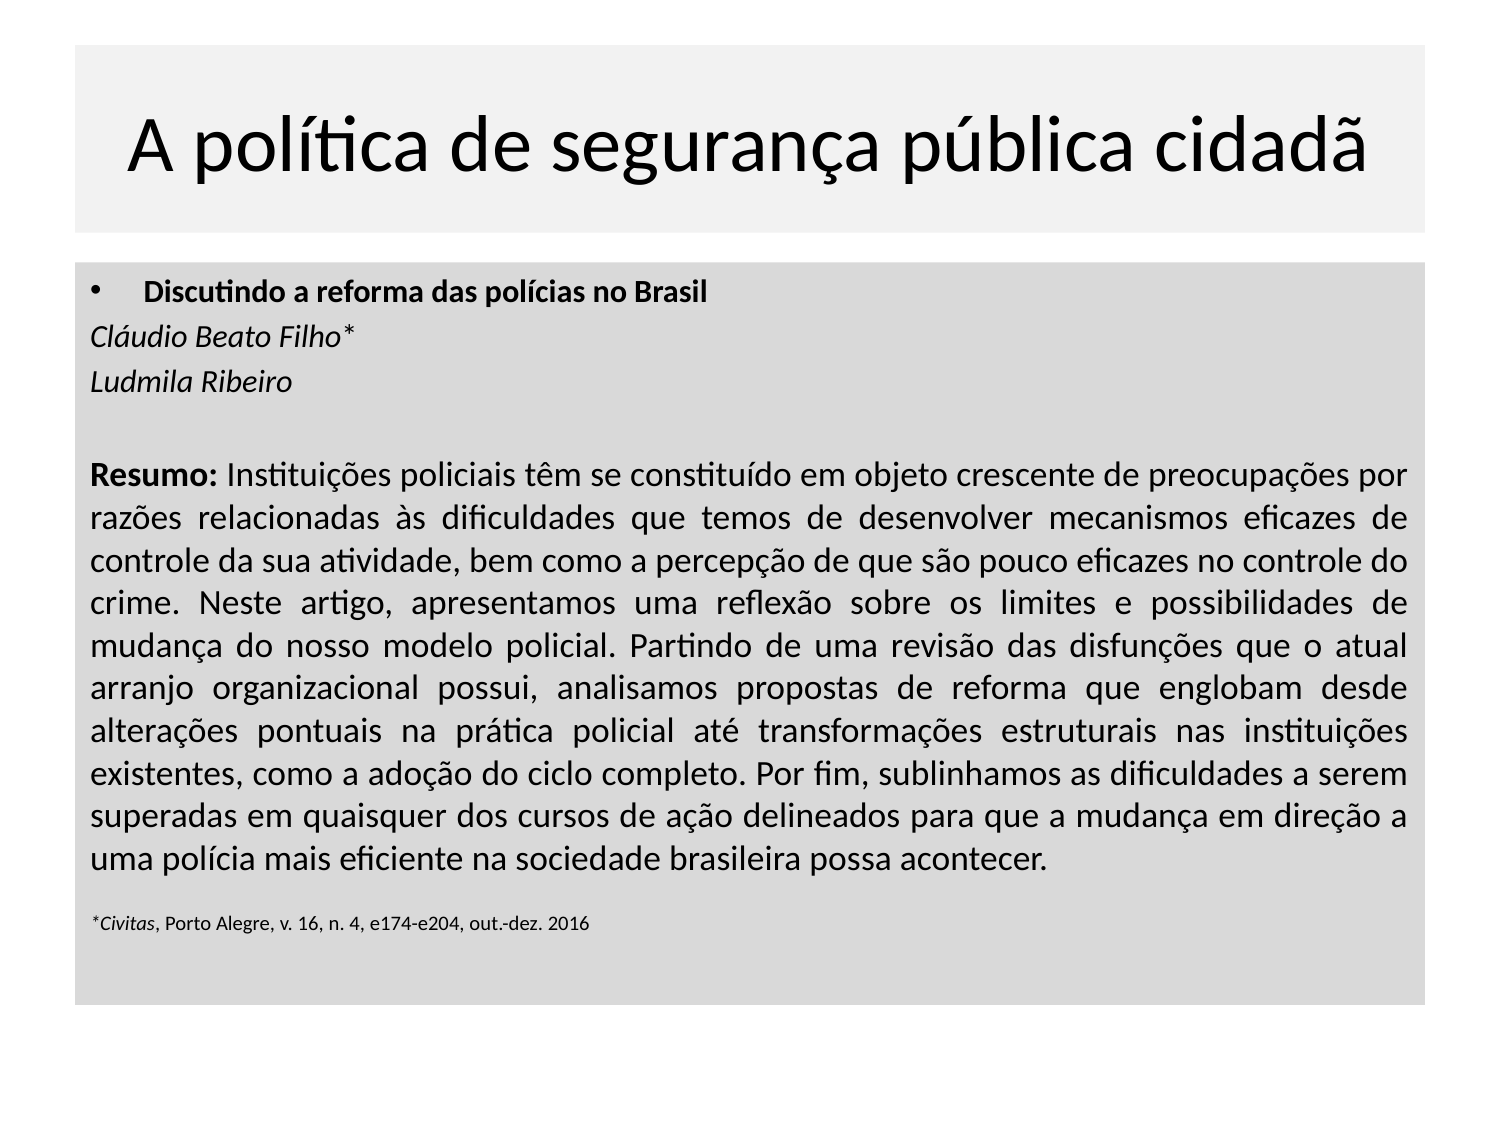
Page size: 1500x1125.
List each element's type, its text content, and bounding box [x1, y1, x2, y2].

title A política de segurança pública cidadã [75, 45, 1425, 233]
list Discutindo a reforma das polícias no Brasil Cláudio Beato Filho* Ludmila Ribeiro Resumo: Instituições policiais têm se constituído em objeto crescente de preocupações por razões relacionadas às dificuldades que temos de desenvolver mecanismos eficazes de controle da sua atividade, bem como a percepção de que são pouco eficazes no controle do crime. Neste artigo, apresentamos uma reflexão sobre os limites e possibilidades de mudança do nosso modelo policial. Partindo de uma revisão das disfunções que o atual arranjo organizacional possui, analisamos propostas de reforma que englobam desde alterações pontuais na prática policial até transformações estruturais nas instituições existentes, como a adoção do ciclo completo. Por fim, sublinhamos as dificuldades a serem superadas em quaisquer dos cursos de ação delineados para que a mudança em direção a uma polícia mais eficiente na sociedade brasileira possa acontecer. *Civitas, Porto Alegre, v. 16, n. 4, e174-e204, out.-dez. 2016 [75, 262, 1425, 1005]
